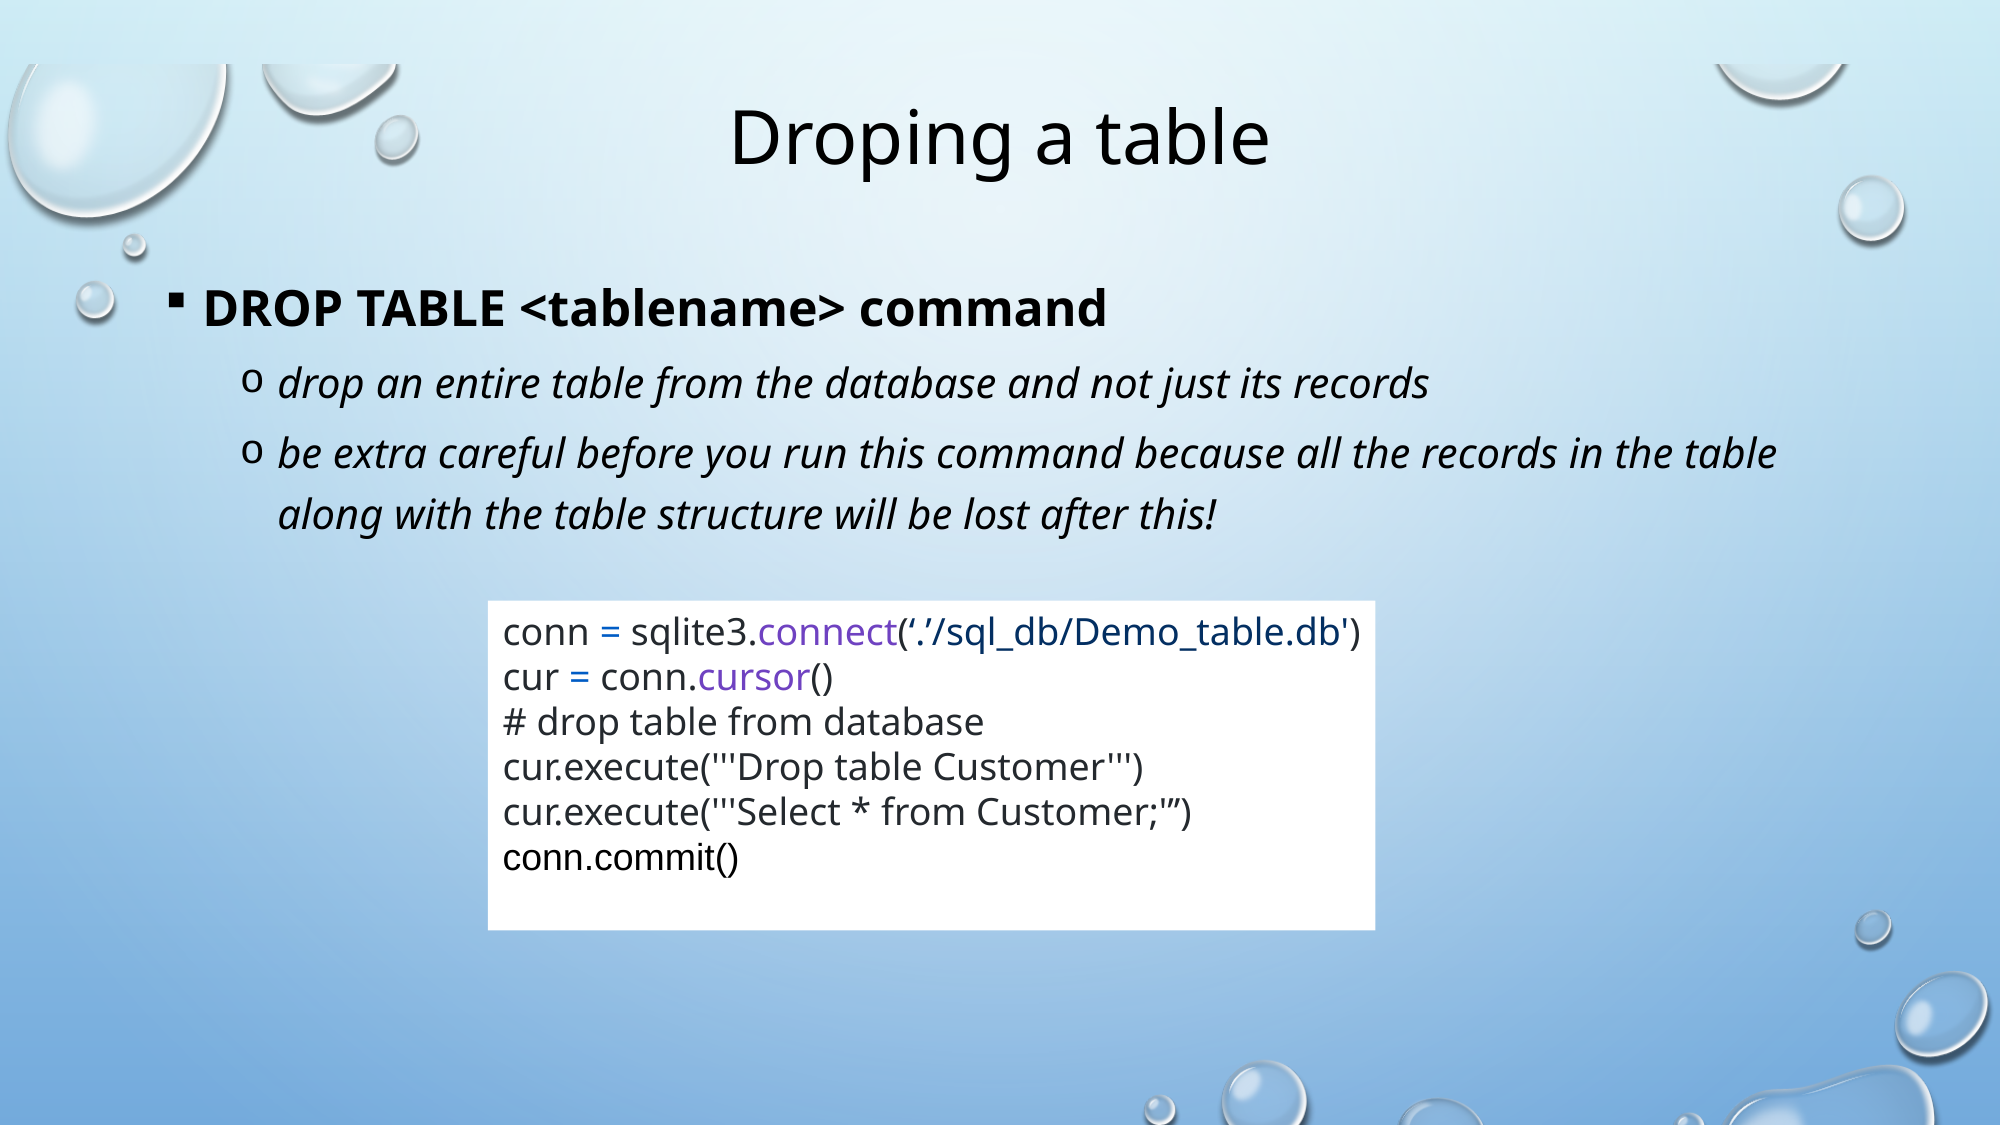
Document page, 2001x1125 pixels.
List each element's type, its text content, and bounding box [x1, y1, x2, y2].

text_box conn = sqlite3.connect(‘.’/sql_db/Demo_table.db') cur = conn.cursor() # drop table from database cur.execute('''Drop table Customer''') cur.execute('''Select * from Customer;'’’) conn.commit() [488, 600, 1376, 931]
title Droping a table [149, 48, 1851, 233]
list DROP TABLE <tablename> command drop an entire table from the database and not just its records be extra careful before you run this command because all the records in the table along with the table structure will be lost after this! [149, 256, 1850, 563]
picture [0, 64, 2000, 1125]
